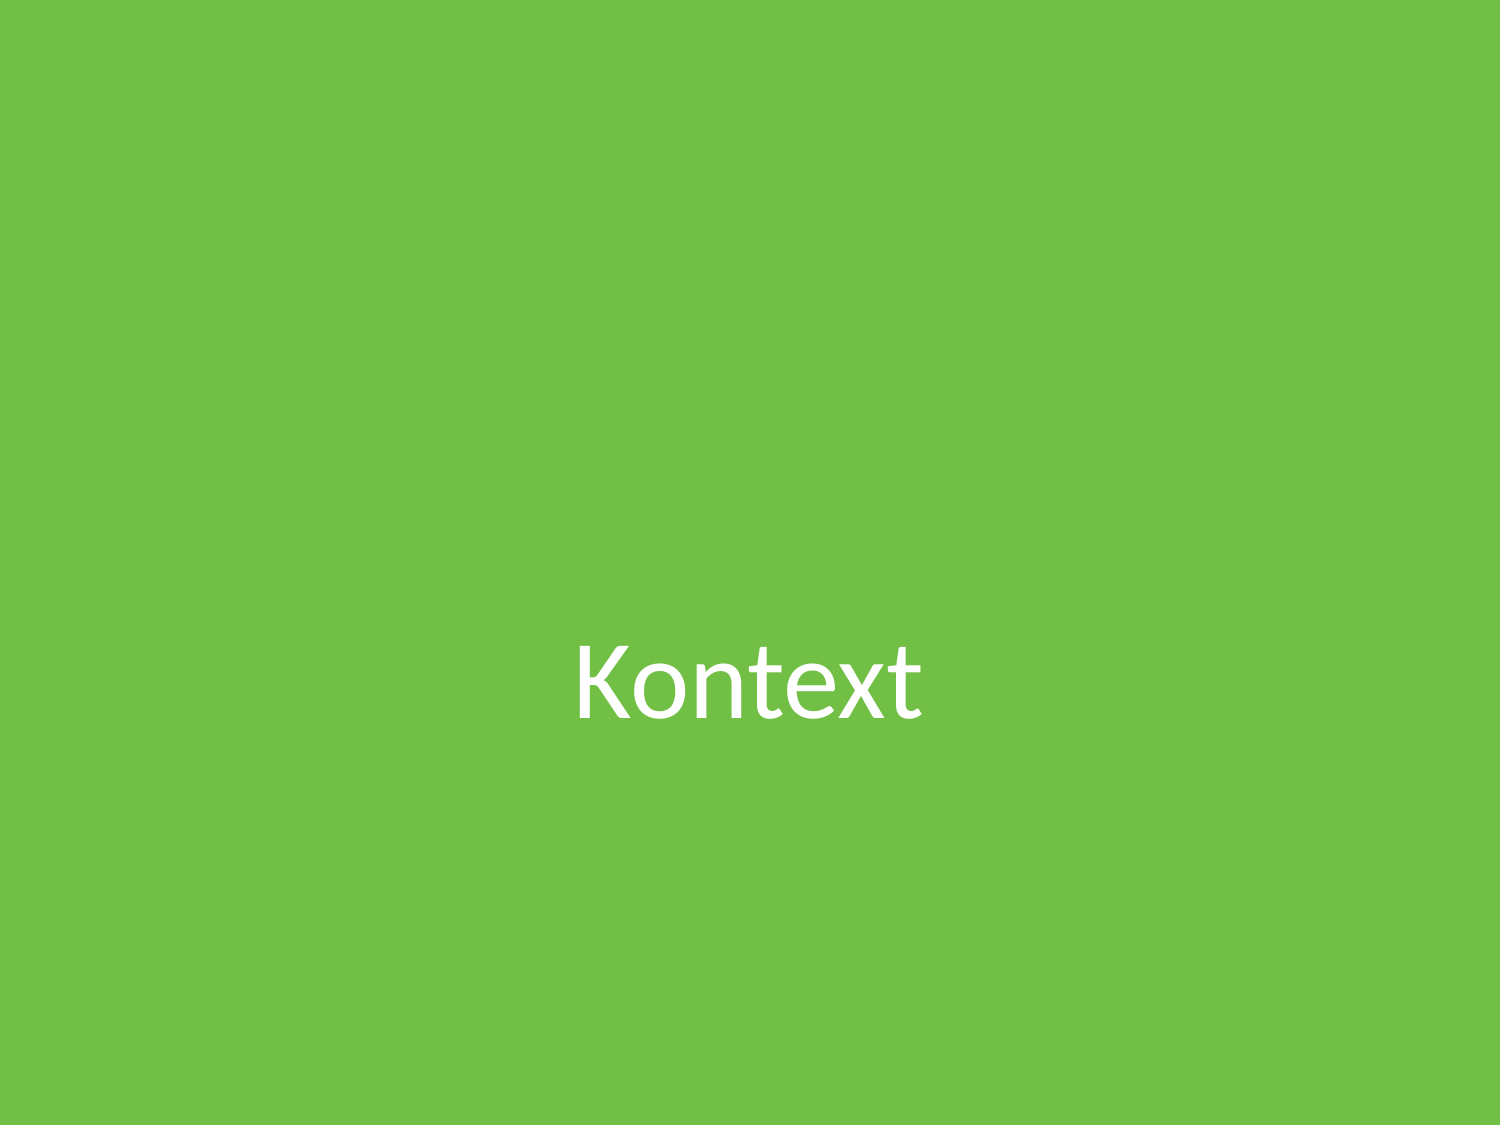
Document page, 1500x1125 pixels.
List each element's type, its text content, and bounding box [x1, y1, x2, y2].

title Kontext [102, 280, 1397, 749]
